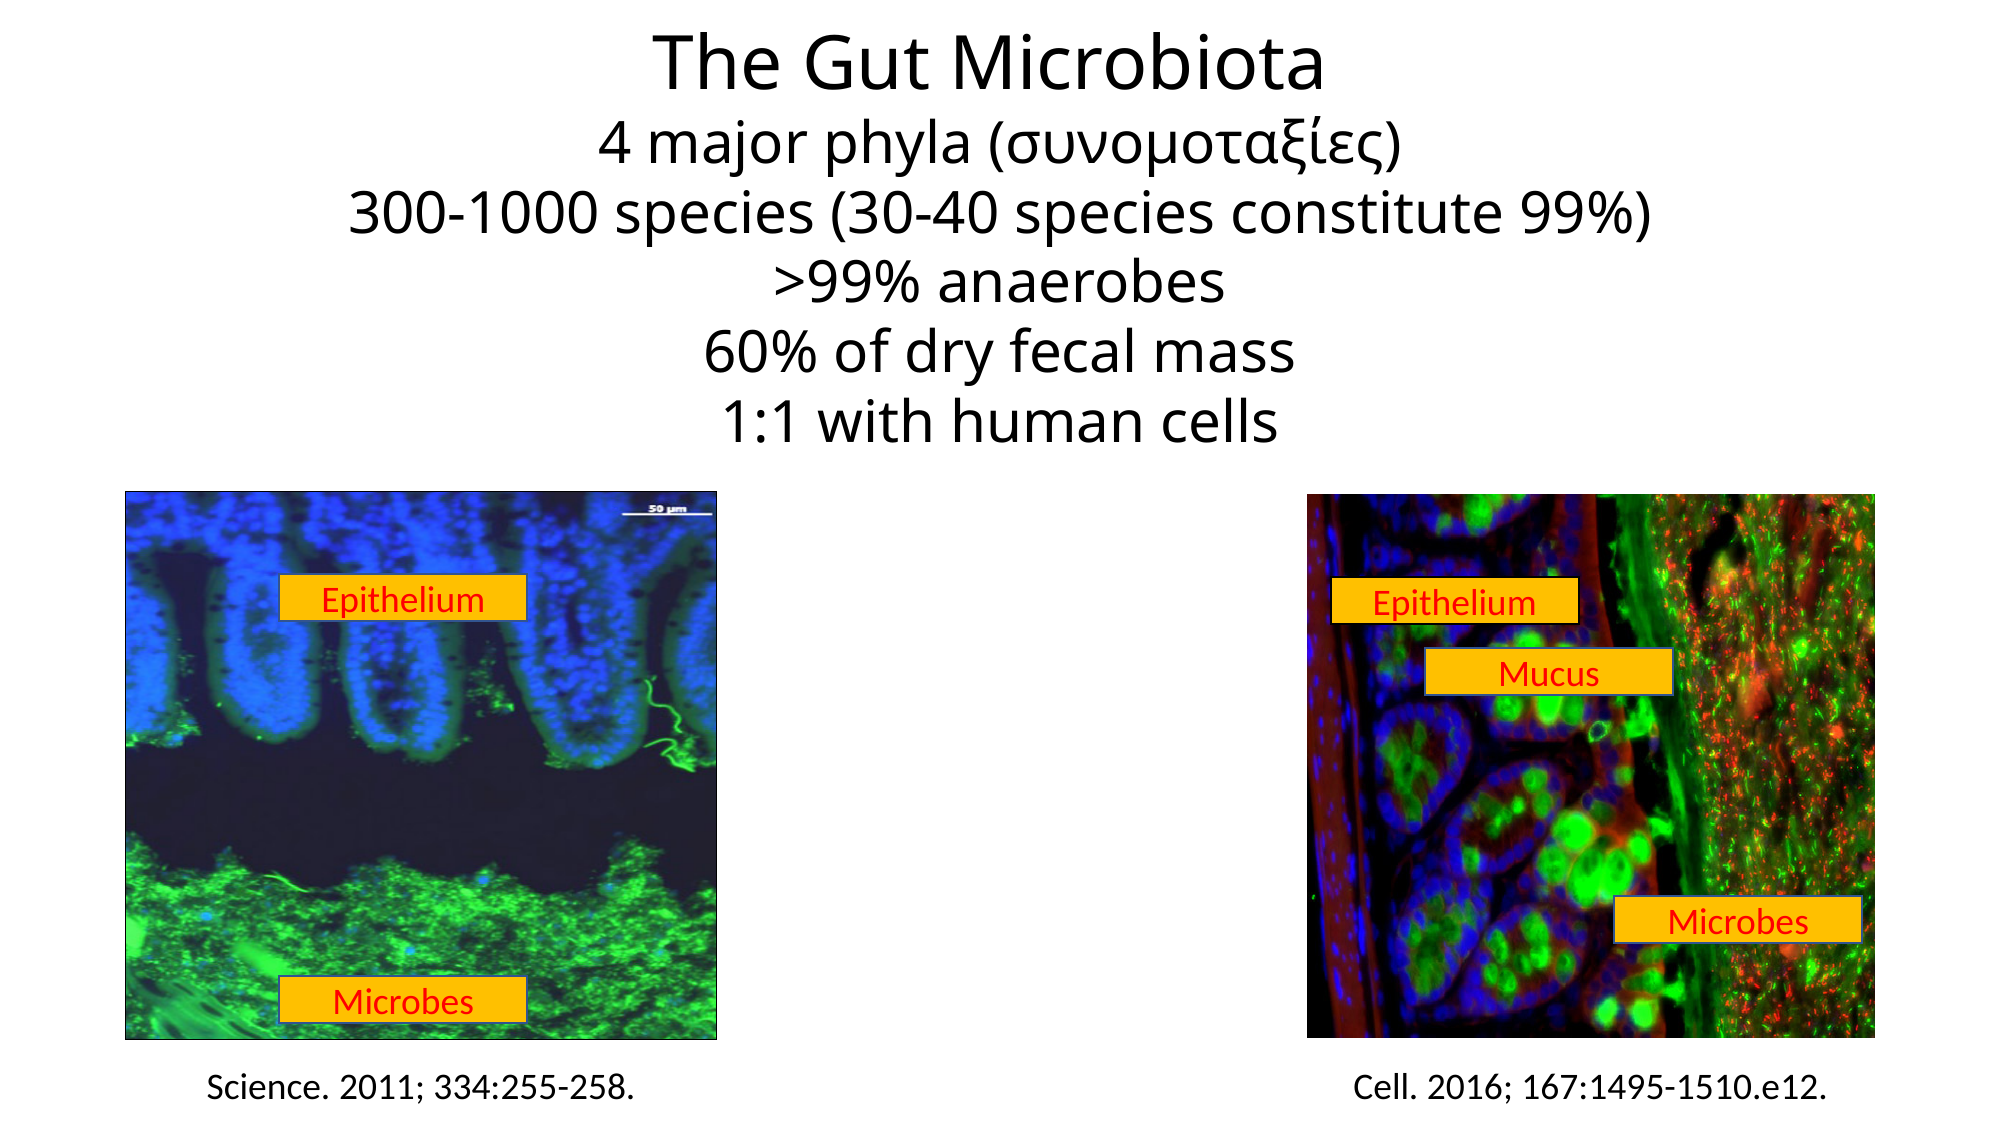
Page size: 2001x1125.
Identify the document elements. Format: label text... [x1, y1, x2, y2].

picture [125, 491, 717, 1040]
picture [1307, 494, 1875, 1038]
text_box Cell. 2016; 167:1495-1510.e12. [1307, 1054, 1875, 1115]
text_box Science. 2011; 334:255-258. [125, 1054, 717, 1115]
text_box The Gut Microbiota 4 major phyla (συνομοταξίες) 300-1000 species (30-40 species constitute 99%) >99% anaerobes 60% of dry fecal mass 1:1 with human cells [0, 51, 2000, 419]
